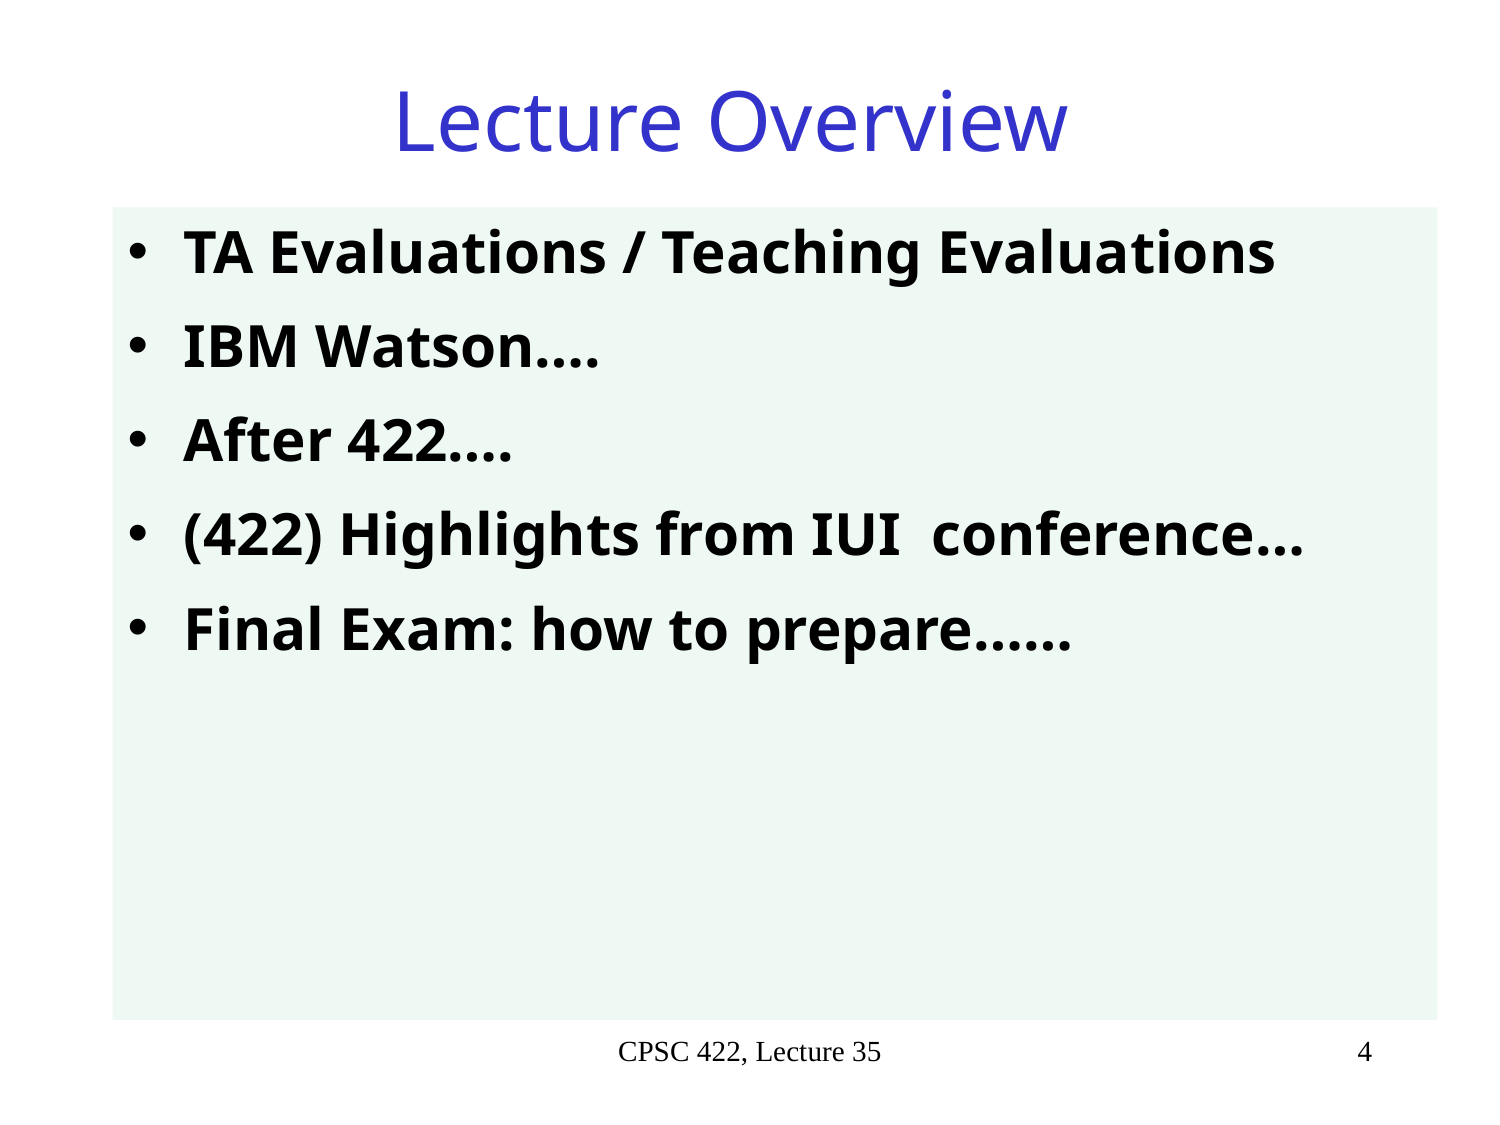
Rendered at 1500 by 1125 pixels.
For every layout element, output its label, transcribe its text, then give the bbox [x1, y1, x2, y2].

footer CPSC 422, Lecture 35 [512, 1024, 988, 1101]
slide_number 4 [1074, 1024, 1388, 1101]
title Lecture Overview [93, 23, 1369, 212]
text_box TA Evaluations / Teaching Evaluations IBM Watson…. After 422…. (422) Highlights from IUI conference… Final Exam: how to prepare…… [112, 207, 1438, 1020]
